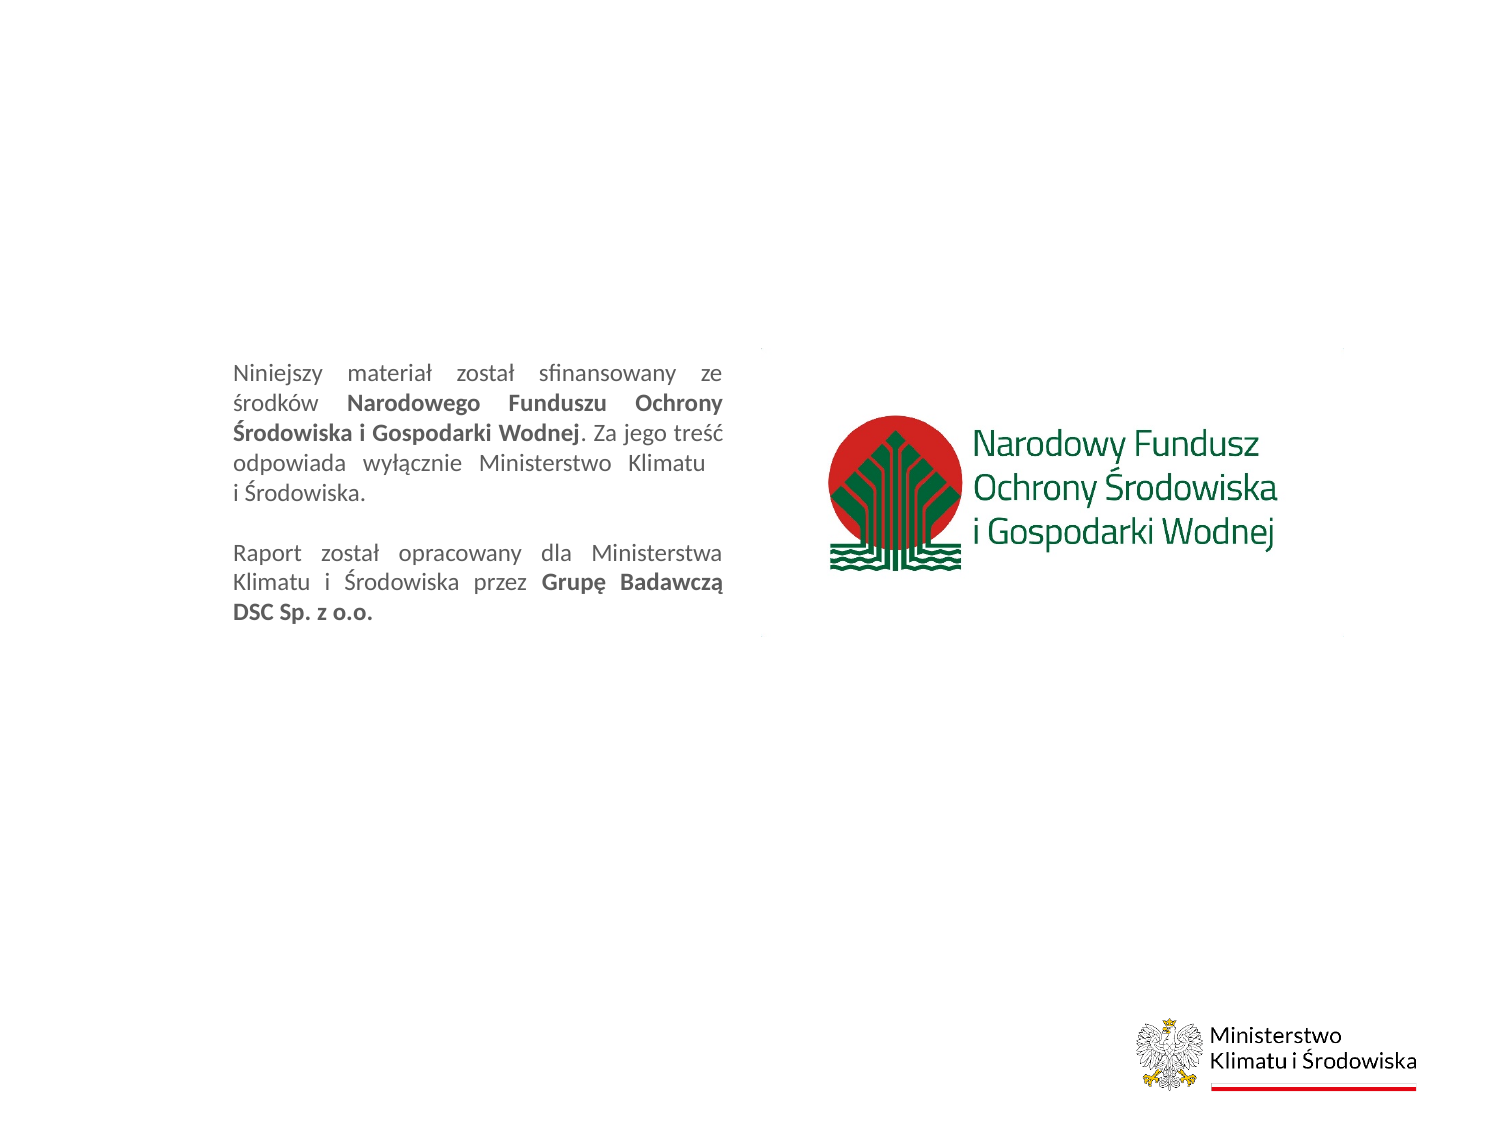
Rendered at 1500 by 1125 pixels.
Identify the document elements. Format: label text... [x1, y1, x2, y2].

picture [1119, 1001, 1434, 1108]
text_box Niniejszy materiał został sfinansowany ze środków Narodowego Funduszu Ochrony Środowiska i Gospodarki Wodnej. Za jego treść odpowiada wyłącznie Ministerstwo Klimatu i Środowiska. Raport został opracowany dla Ministerstwa Klimatu i Środowiska przez Grupę Badawczą DSC Sp. z o.o. [218, 348, 739, 634]
picture [761, 348, 1344, 637]
text_box [16, 206, 1473, 813]
